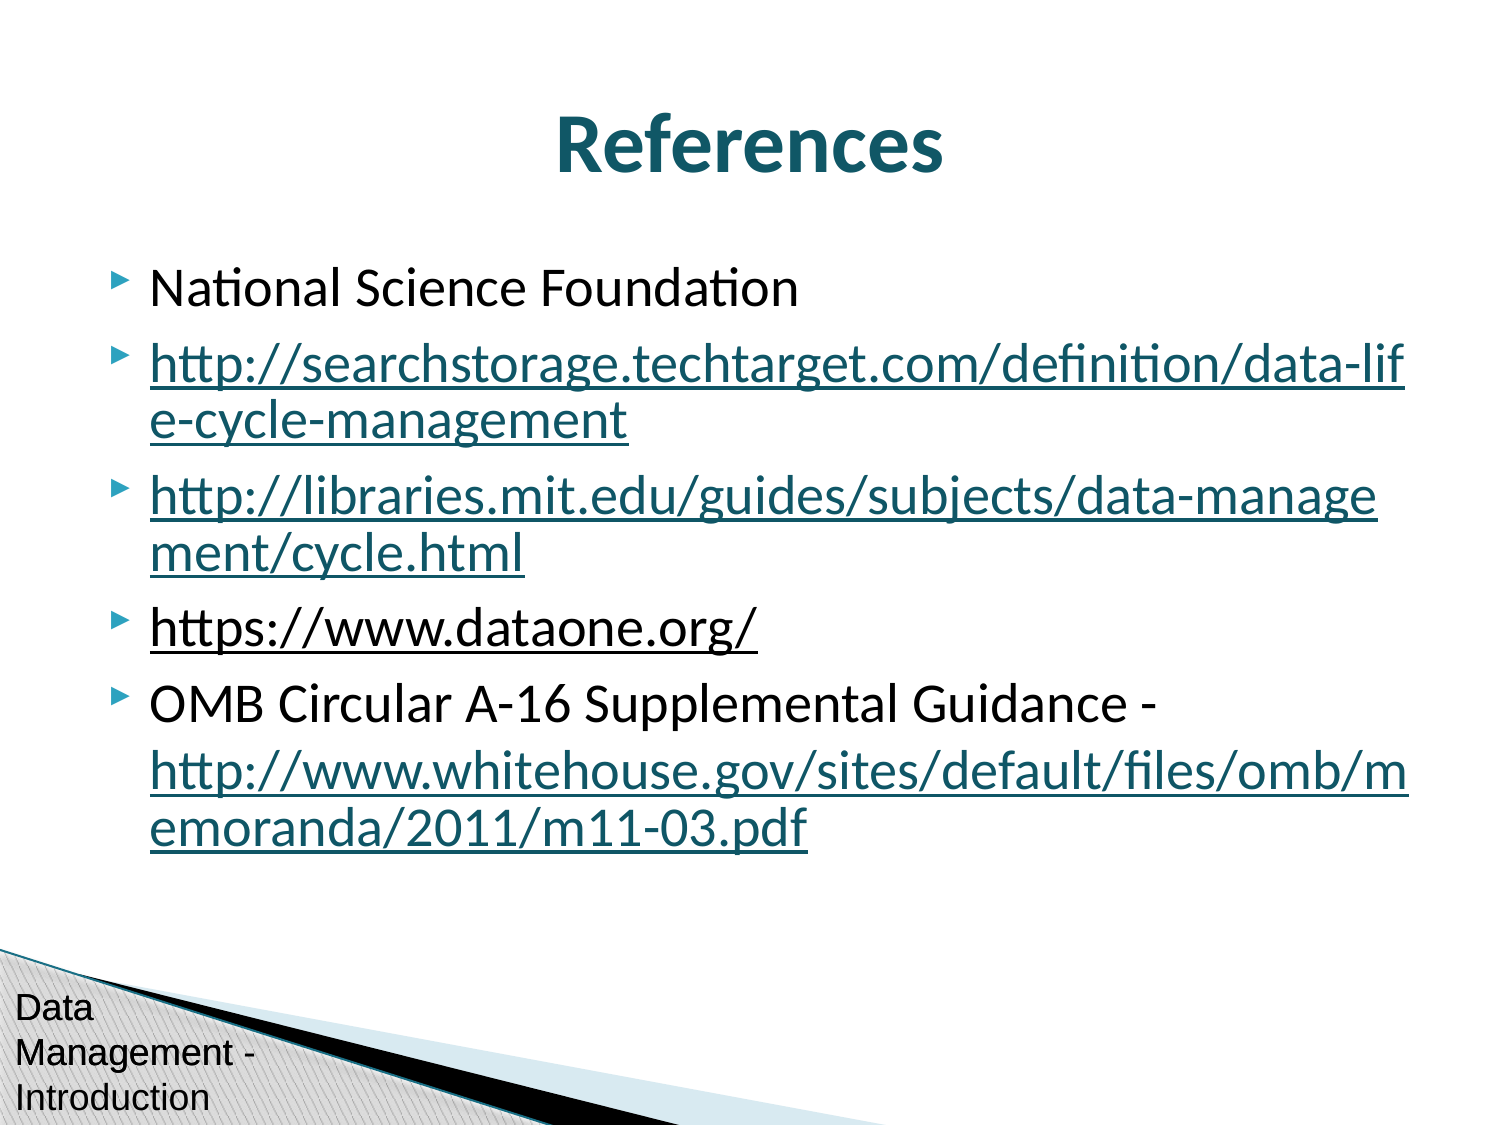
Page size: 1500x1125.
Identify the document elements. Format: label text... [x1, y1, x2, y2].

list National Science Foundation http://searchstorage.techtarget.com/definition/data-life-cycle-management http://libraries.mit.edu/guides/subjects/data-management/cycle.html https://www.dataone.org/ OMB Circular A-16 Supplemental Guidance - http://www.whitehouse.gov/sites/default/files/omb/memoranda/2011/m11-03.pdf [74, 242, 1426, 986]
title References [75, 45, 1425, 233]
